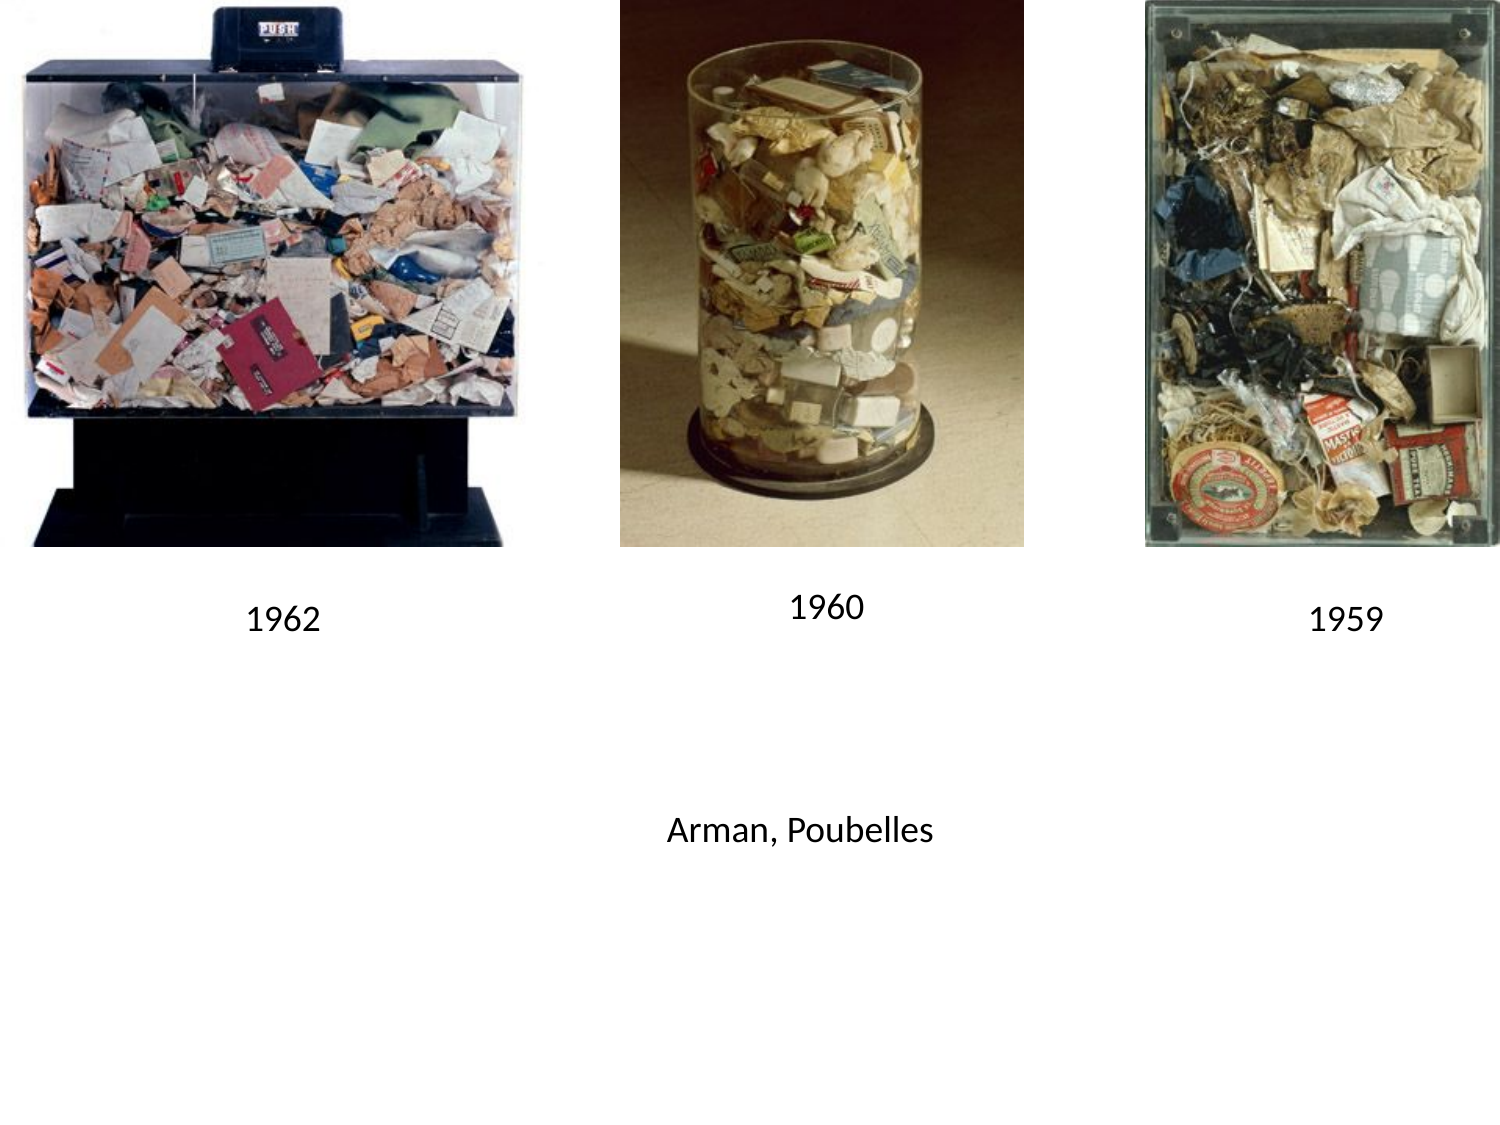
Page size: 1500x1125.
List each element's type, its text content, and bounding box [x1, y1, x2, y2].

picture [0, 0, 546, 547]
picture [1144, 0, 1500, 547]
picture [619, 0, 1024, 547]
text_box Arman, Poubelles [652, 797, 950, 857]
text_box 1962 [230, 586, 336, 646]
text_box 1959 [1293, 586, 1399, 646]
text_box 1960 [773, 574, 880, 634]
